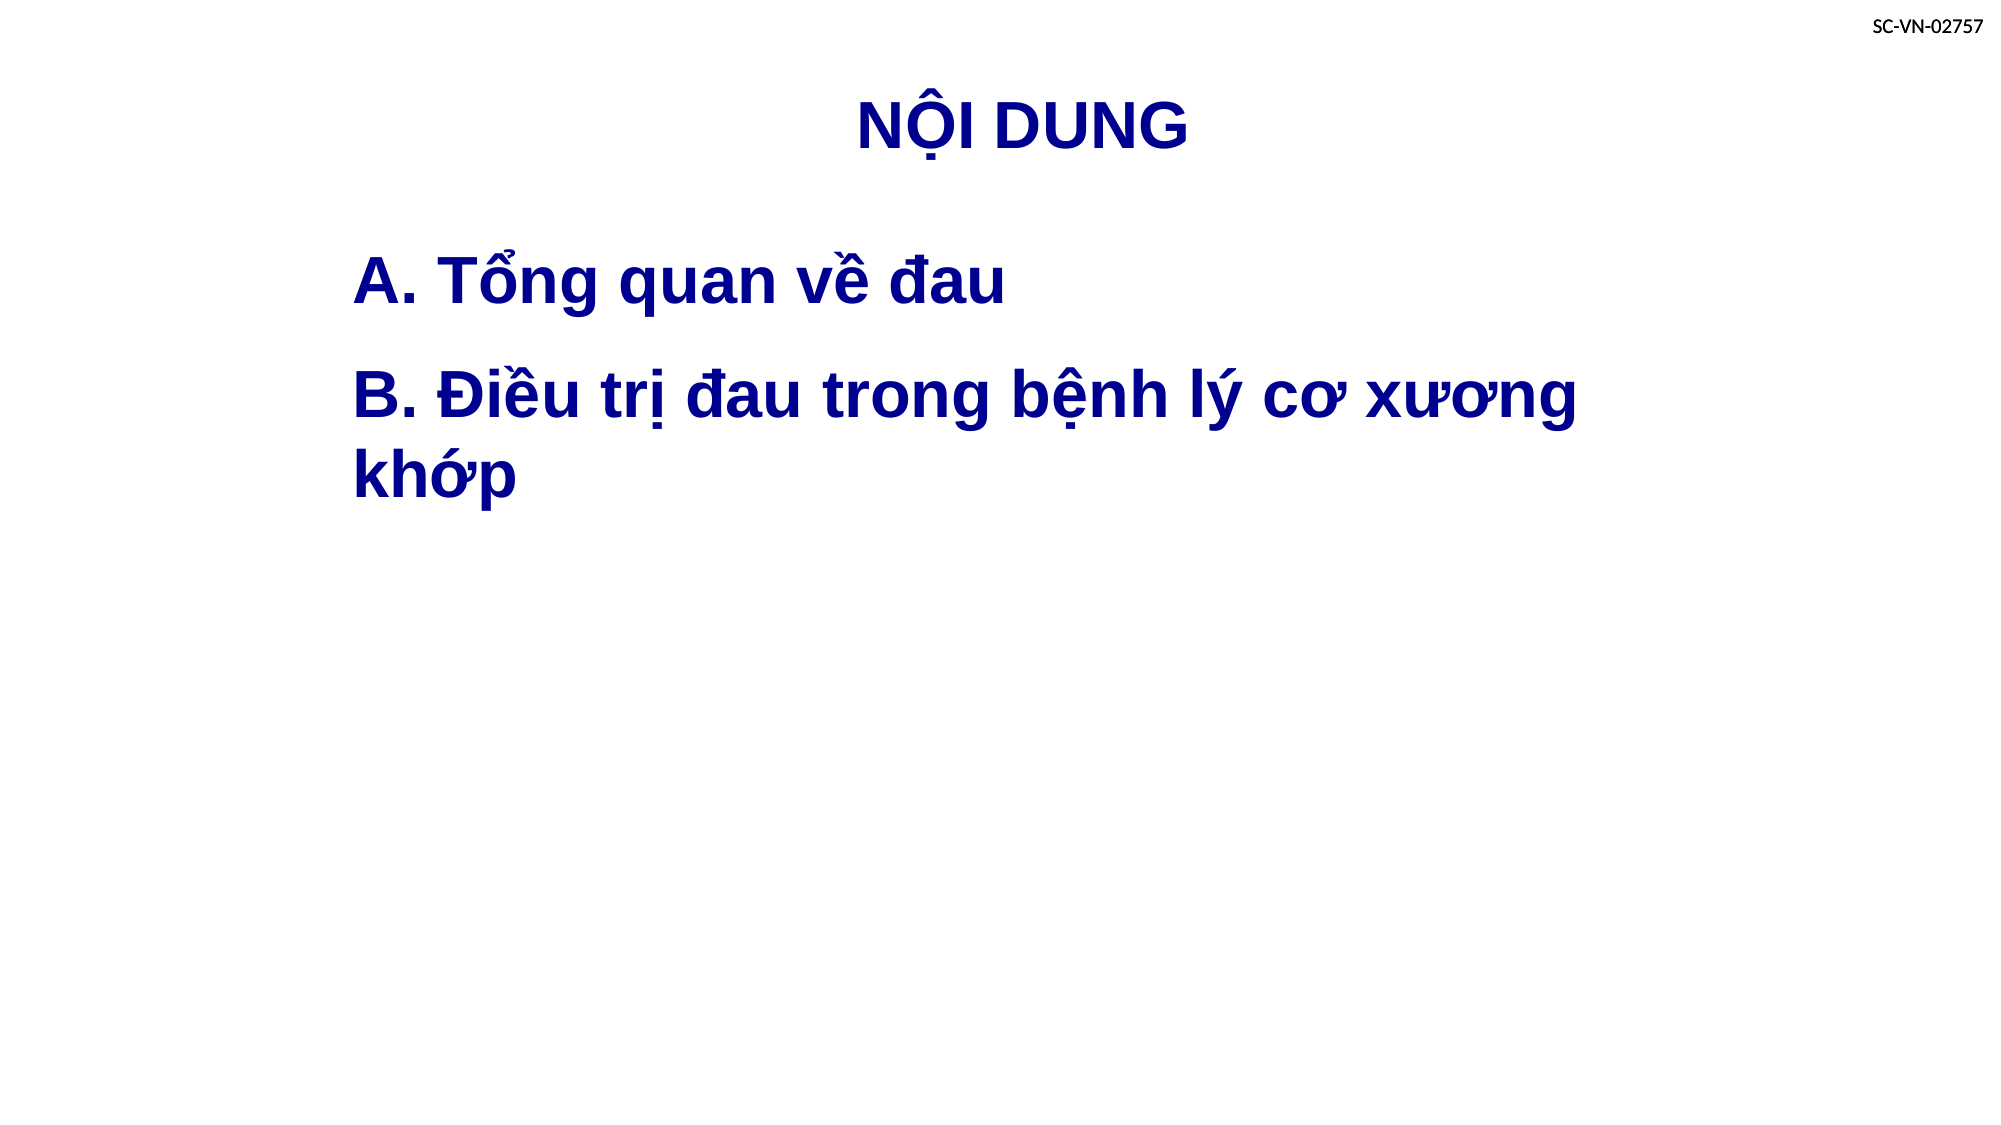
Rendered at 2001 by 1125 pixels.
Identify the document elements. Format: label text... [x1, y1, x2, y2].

text_box NỘI DUNG [297, 74, 1750, 170]
text_box A. Tổng quan về đau B. Điều trị đau trong bệnh lý cơ xương khớp [337, 229, 1663, 1068]
